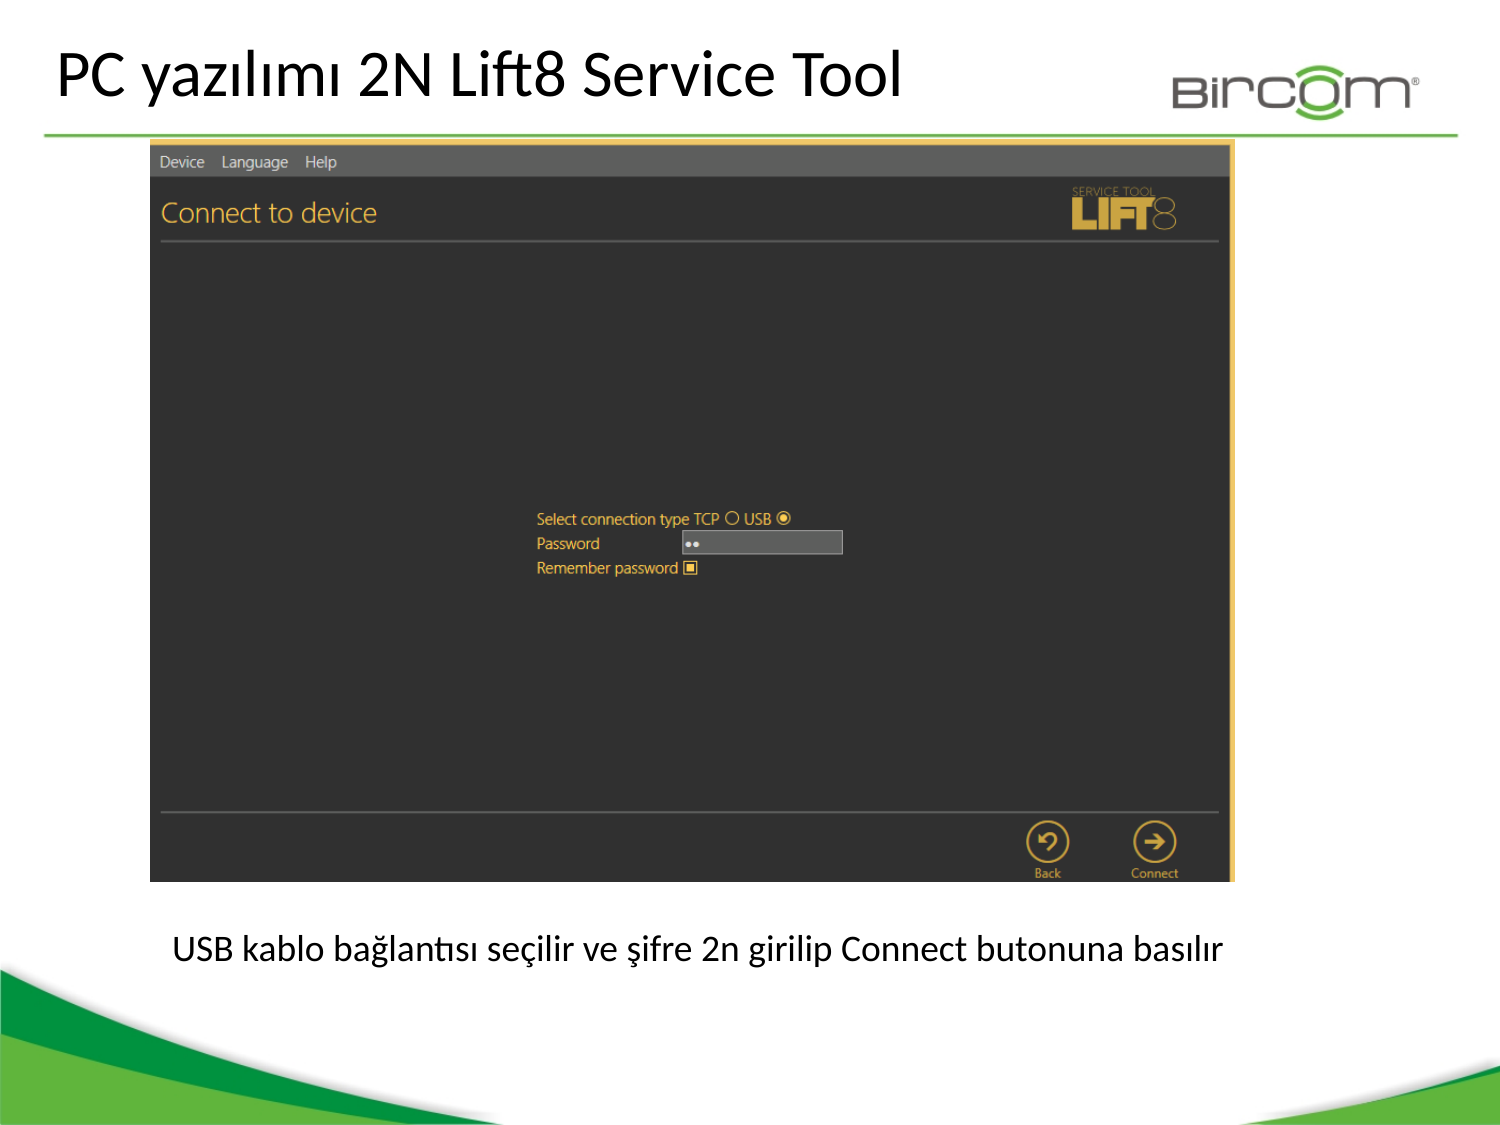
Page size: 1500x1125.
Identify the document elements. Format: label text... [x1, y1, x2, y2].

picture [0, 0, 1500, 1125]
text_box PC yazılımı 2N Lift8 Service Tool [41, 0, 1392, 145]
text_box USB kablo bağlantısı seçilir ve şifre 2n girilip Connect butonuna basılır [157, 916, 1240, 977]
